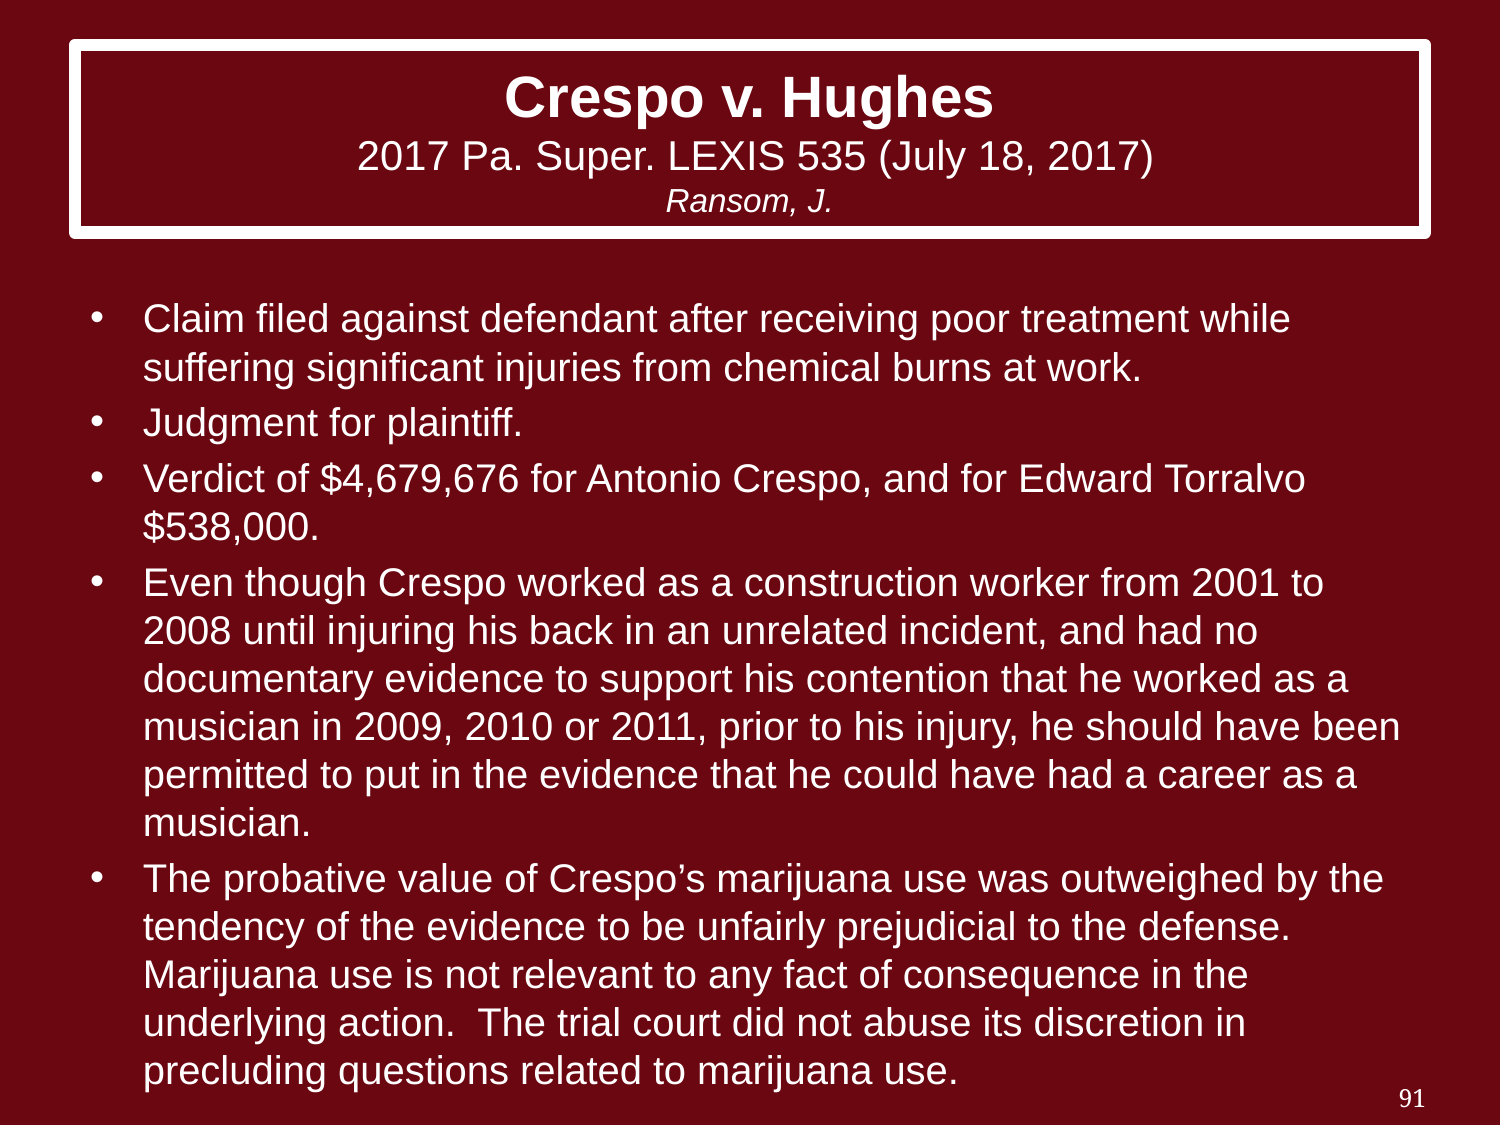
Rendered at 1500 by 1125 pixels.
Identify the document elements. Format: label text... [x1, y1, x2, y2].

title Crespo v. Hughes 2017 Pa. Super. LEXIS 535 (July 18, 2017) Ransom, J. [75, 45, 1425, 233]
slide_number 91 [1325, 1074, 1500, 1125]
list Claim filed against defendant after receiving poor treatment while suffering significant injuries from chemical burns at work. Judgment for plaintiff. Verdict of $4,679,676 for Antonio Crespo, and for Edward Torralvo $538,000. Even though Crespo worked as a construction worker from 2001 to 2008 until injuring his back in an unrelated incident, and had no documentary evidence to support his contention that he worked as a musician in 2009, 2010 or 2011, prior to his injury, he should have been permitted to put in the evidence that he could have had a career as a musician. The probative value of Crespo’s marijuana use was outweighed by the tendency of the evidence to be unfairly prejudicial to the defense. Marijuana use is not relevant to any fact of consequence in the underlying action. The trial court did not abuse its discretion in precluding questions related to marijuana use. [75, 285, 1425, 1104]
